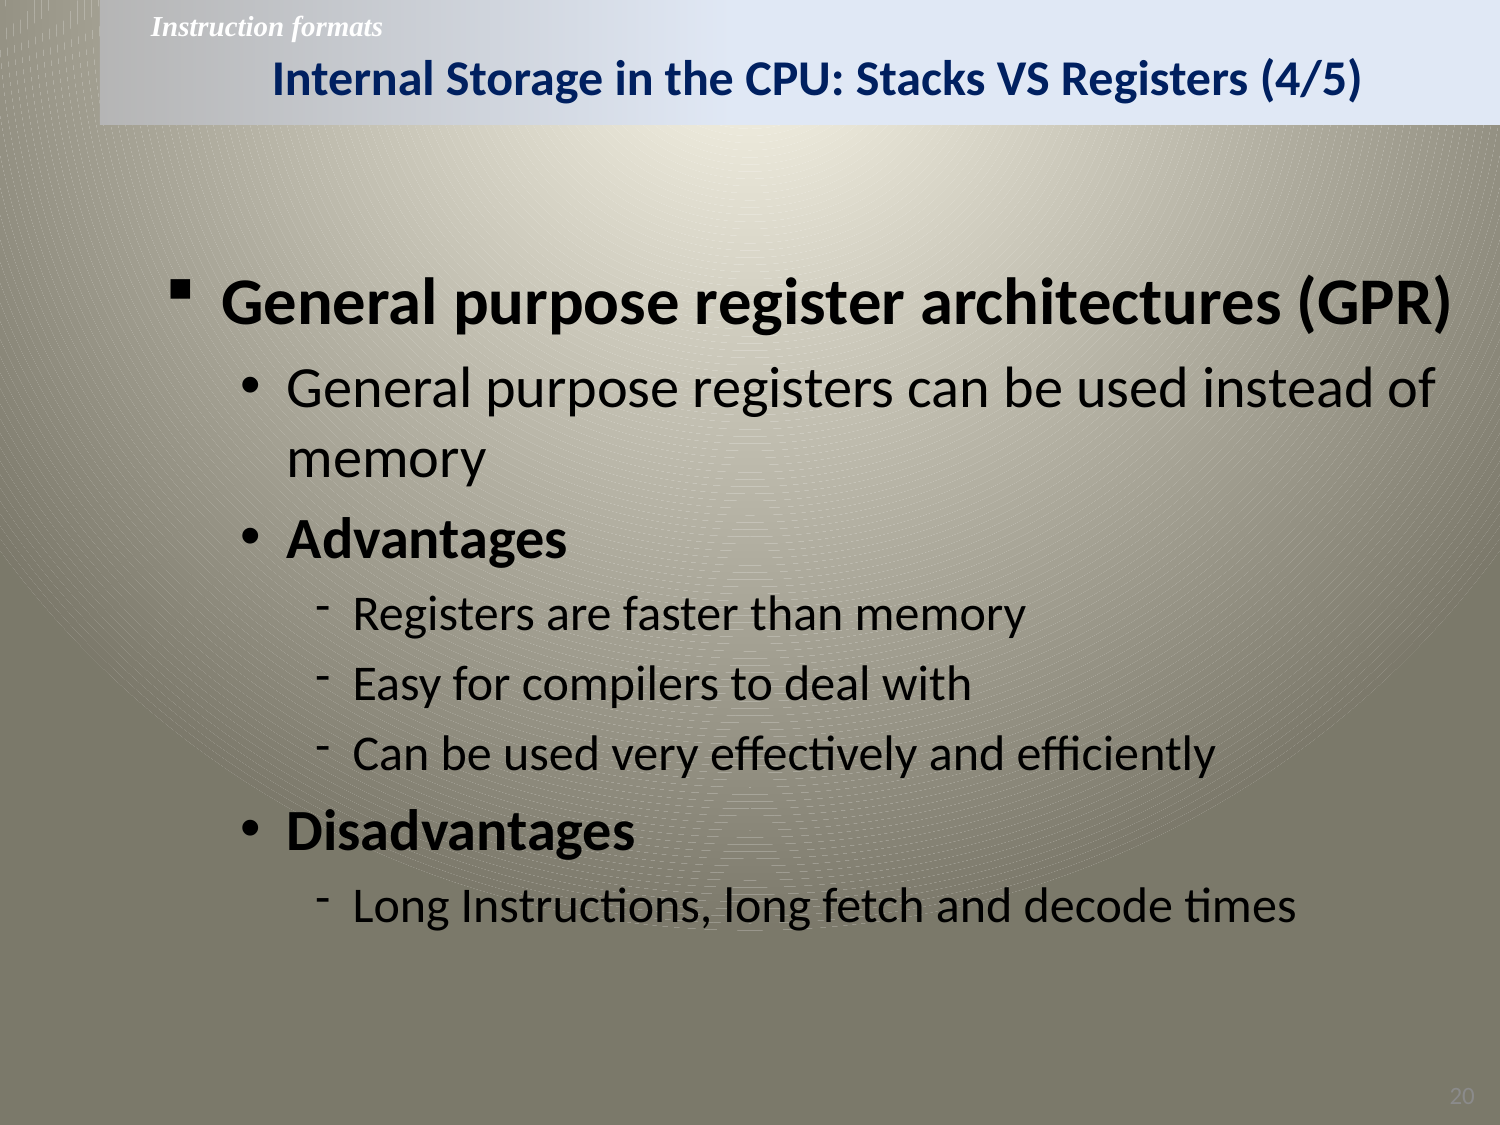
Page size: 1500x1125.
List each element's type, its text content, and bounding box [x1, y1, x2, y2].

list Instruction formats [135, 0, 625, 50]
list General purpose register architectures (GPR) General purpose registers can be used instead of memory Advantages Registers are faster than memory Easy for compilers to deal with Can be used very effectively and efficiently Disadvantages Long Instructions, long fetch and decode times [150, 249, 1488, 993]
title Internal Storage in the CPU: Stacks VS Registers (4/5) [135, 37, 1500, 113]
